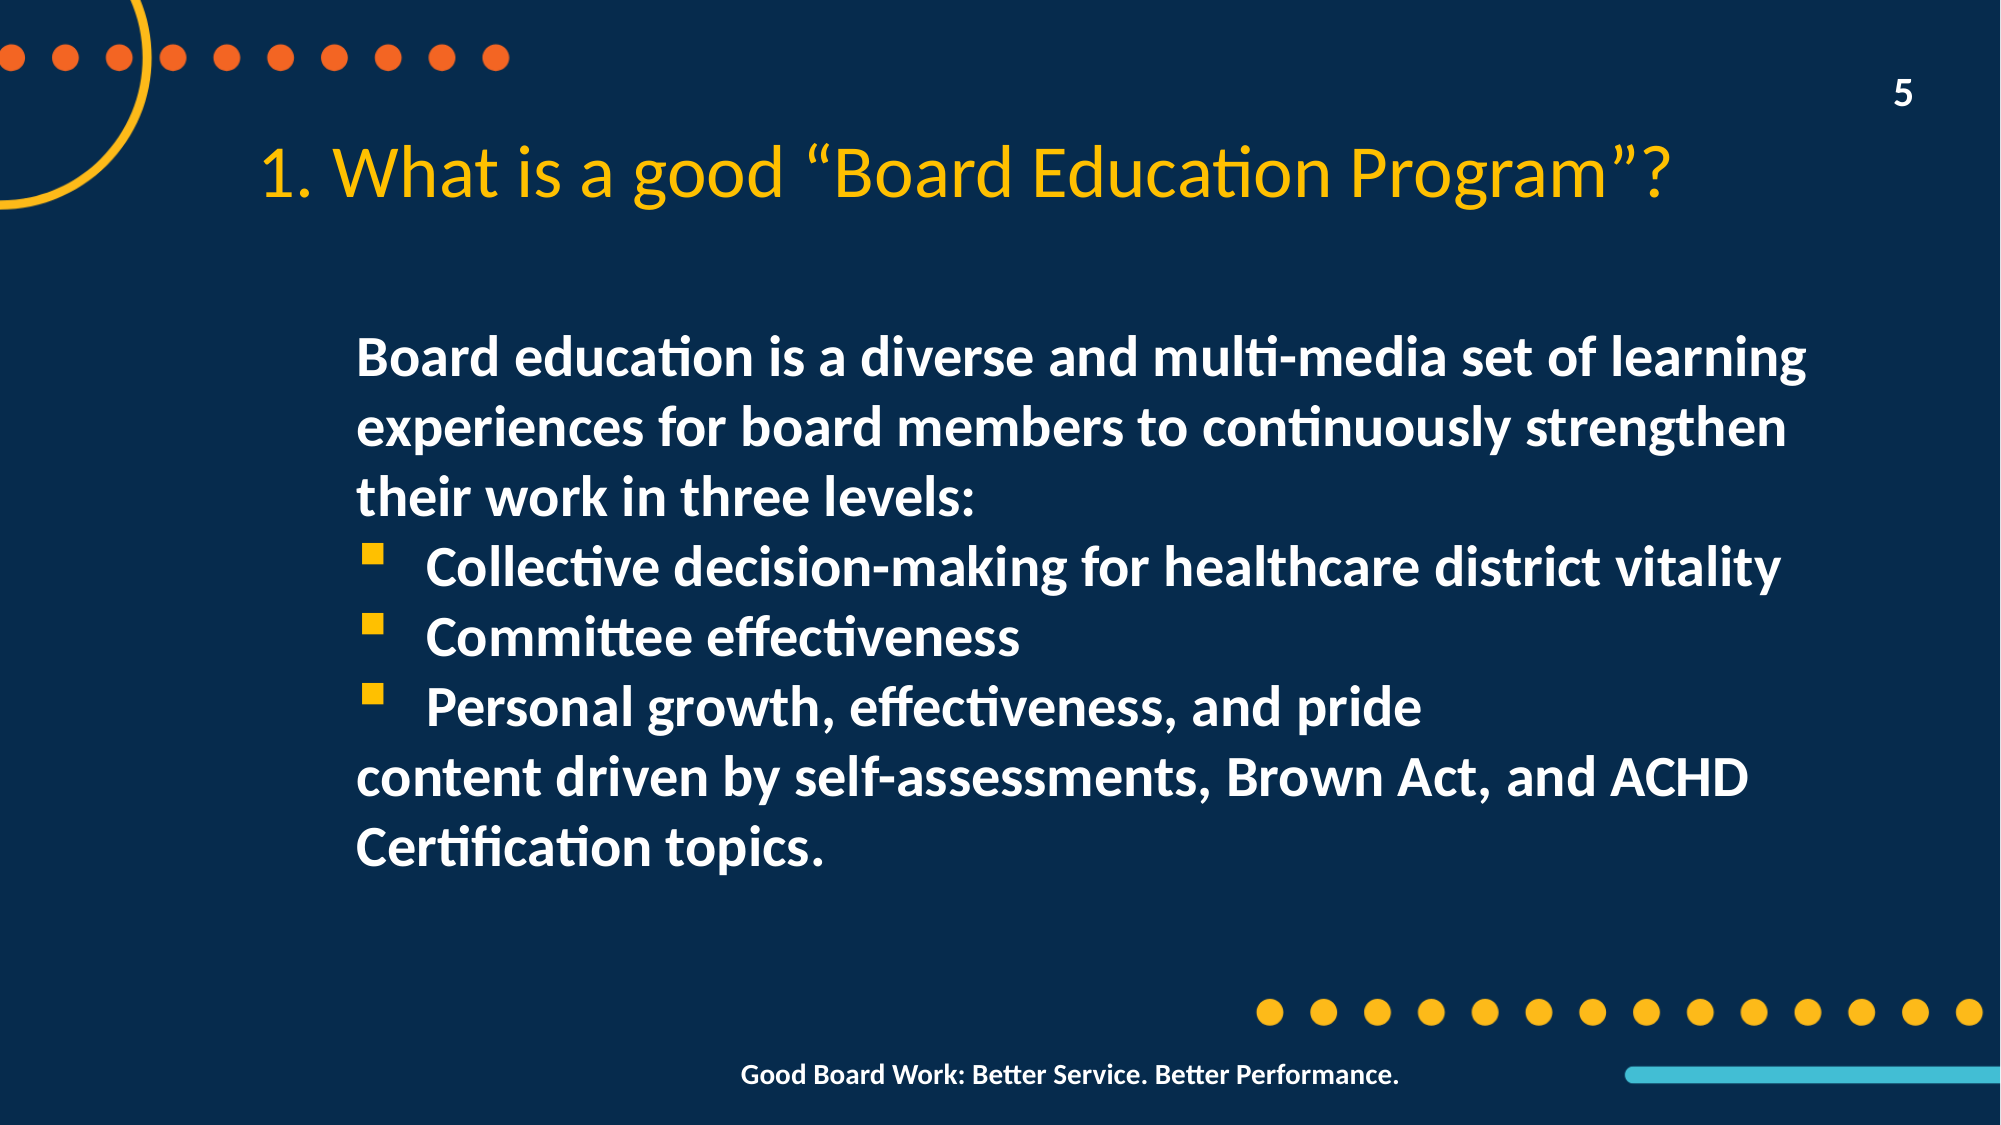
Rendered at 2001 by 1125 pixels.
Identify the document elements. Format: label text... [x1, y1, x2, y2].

picture [0, 0, 2001, 1125]
text_box Board education is a diverse and multi-media set of learning experiences for board members to continuously strengthen their work in three levels: Collective decision-making for healthcare district vitality Committee effectiveness Personal growth, effectiveness, and pride content driven by self-assessments, Brown Act, and ACHD Certification topics. [342, 310, 1826, 886]
slide_number 5 [1479, 59, 1930, 120]
footer Good Board Work: Better Service. Better Performance. [662, 1042, 1480, 1103]
text_box What is a good “Board Education Program”? [243, 115, 1692, 220]
